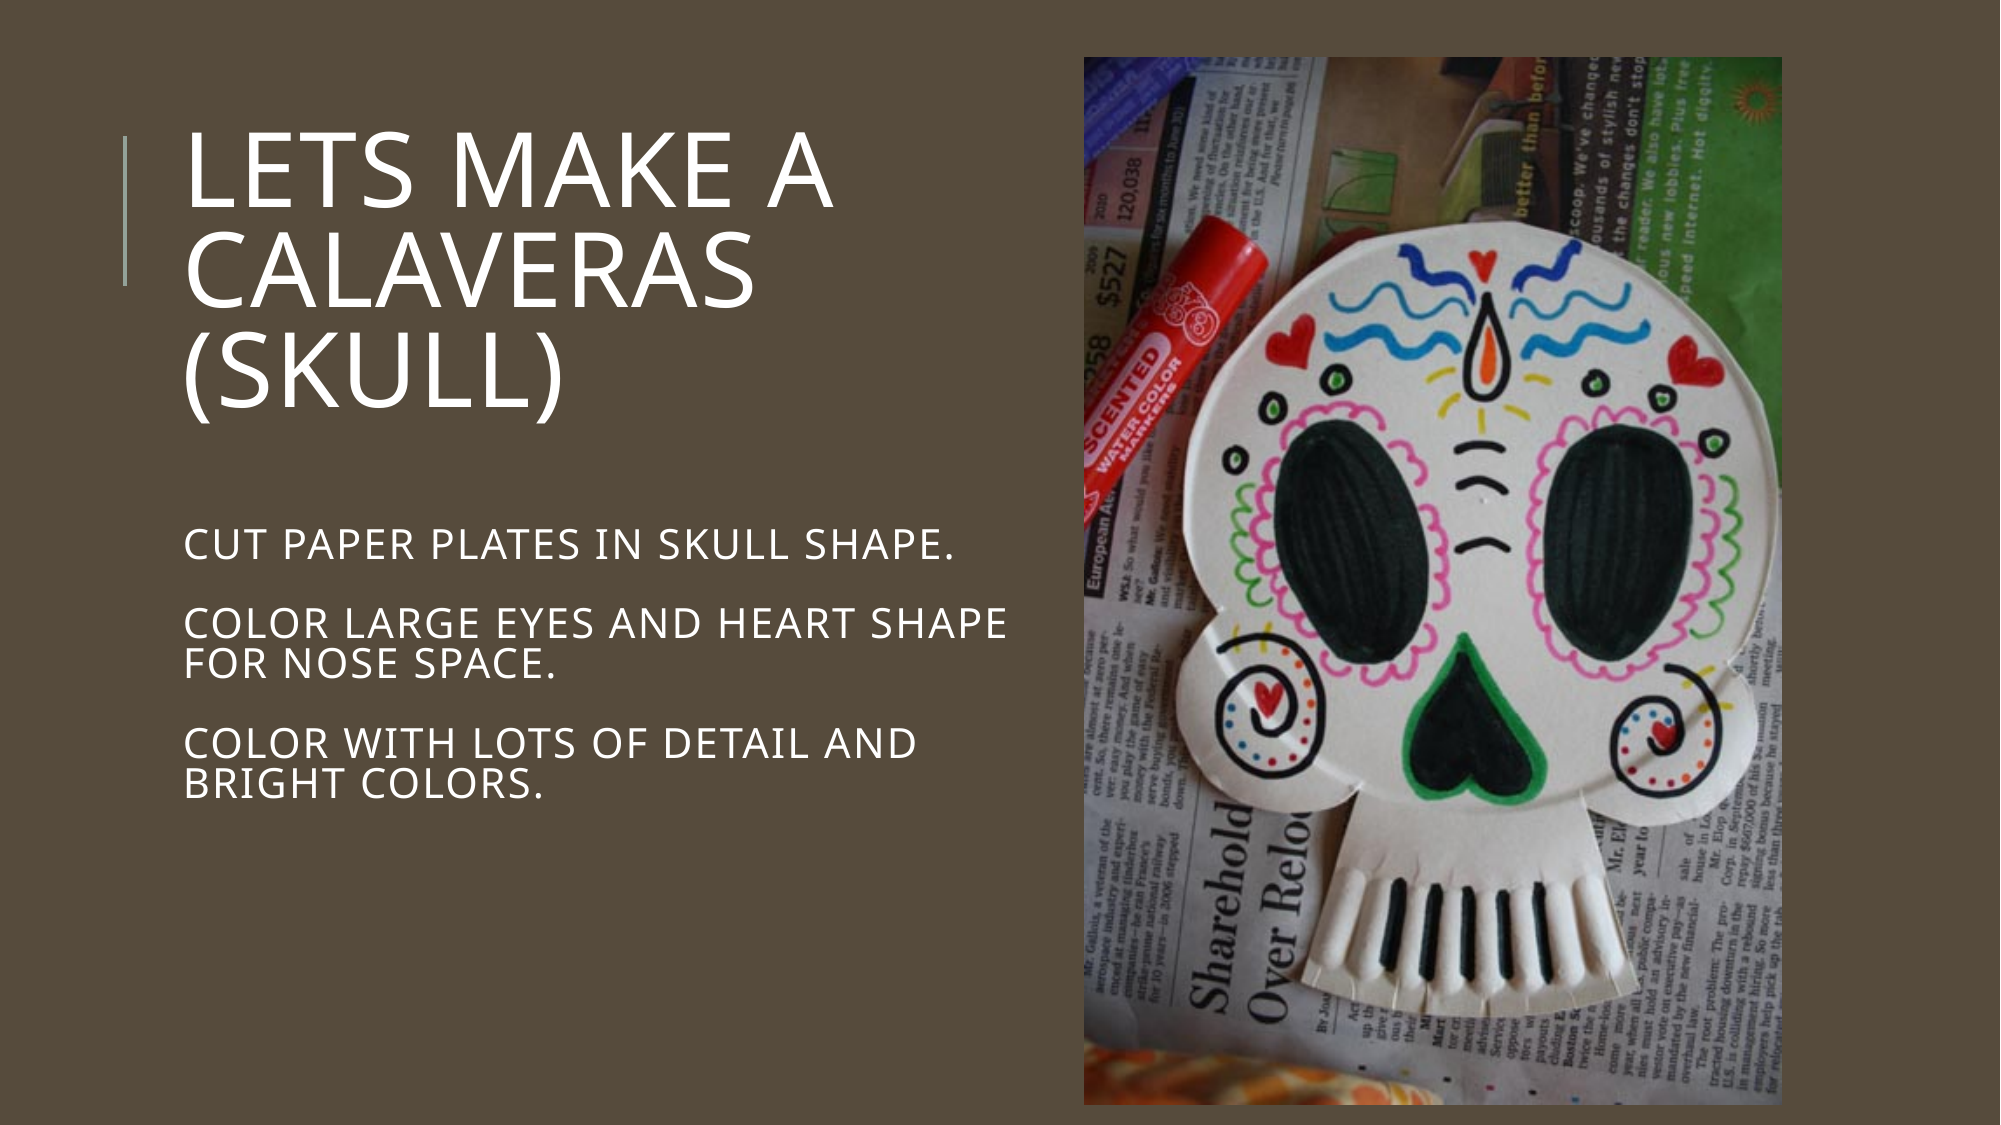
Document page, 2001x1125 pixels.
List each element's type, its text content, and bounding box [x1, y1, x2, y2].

title Lets Make a Calaveras (Skull) Cut Paper plates in Skull shape. Color LARGE Eyes And heart shape for nose space. Color with lots of detail and bright colors. [168, 119, 1074, 996]
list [1084, 57, 1783, 1105]
